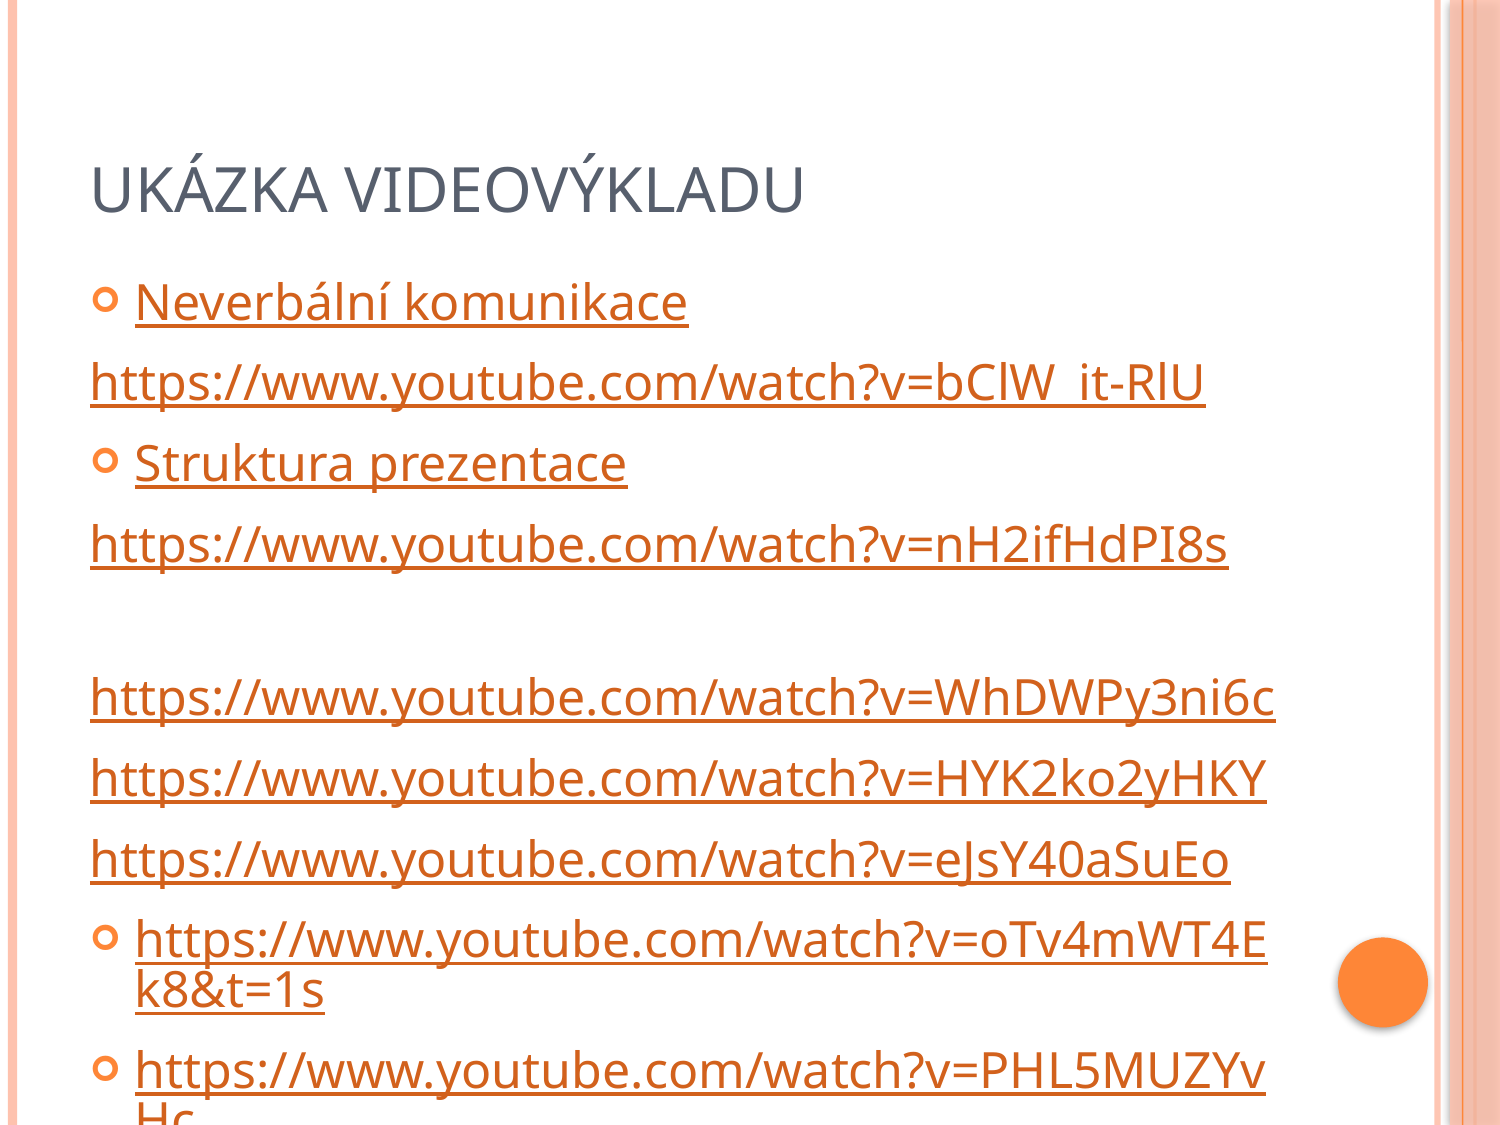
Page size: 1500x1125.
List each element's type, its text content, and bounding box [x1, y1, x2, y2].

list Neverbální komunikace https://www.youtube.com/watch?v=bClW_it-RlU Struktura prezentace https://www.youtube.com/watch?v=nH2ifHdPI8s https://www.youtube.com/watch?v=WhDWPy3ni6c https://www.youtube.com/watch?v=HYK2ko2yHKY https://www.youtube.com/watch?v=eJsY40aSuEo https://www.youtube.com/watch?v=oTv4mWT4Ek8&t=1s https://www.youtube.com/watch?v=PHL5MUZYvHc [75, 262, 1300, 1062]
title Ukázka videovýkladu [75, 45, 1300, 233]
